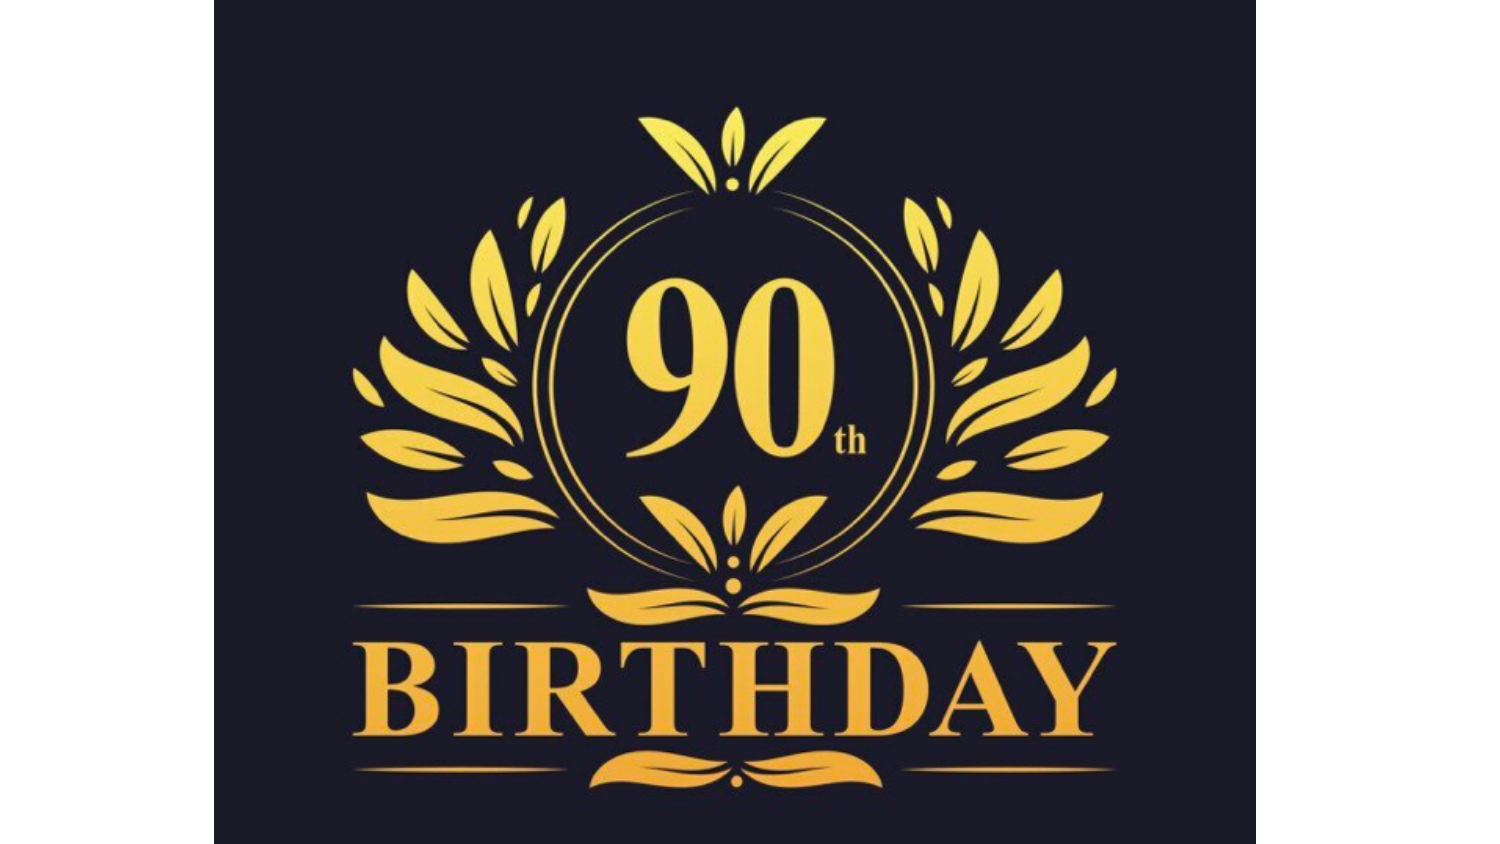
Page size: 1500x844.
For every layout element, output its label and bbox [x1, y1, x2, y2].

picture [213, 0, 1256, 844]
